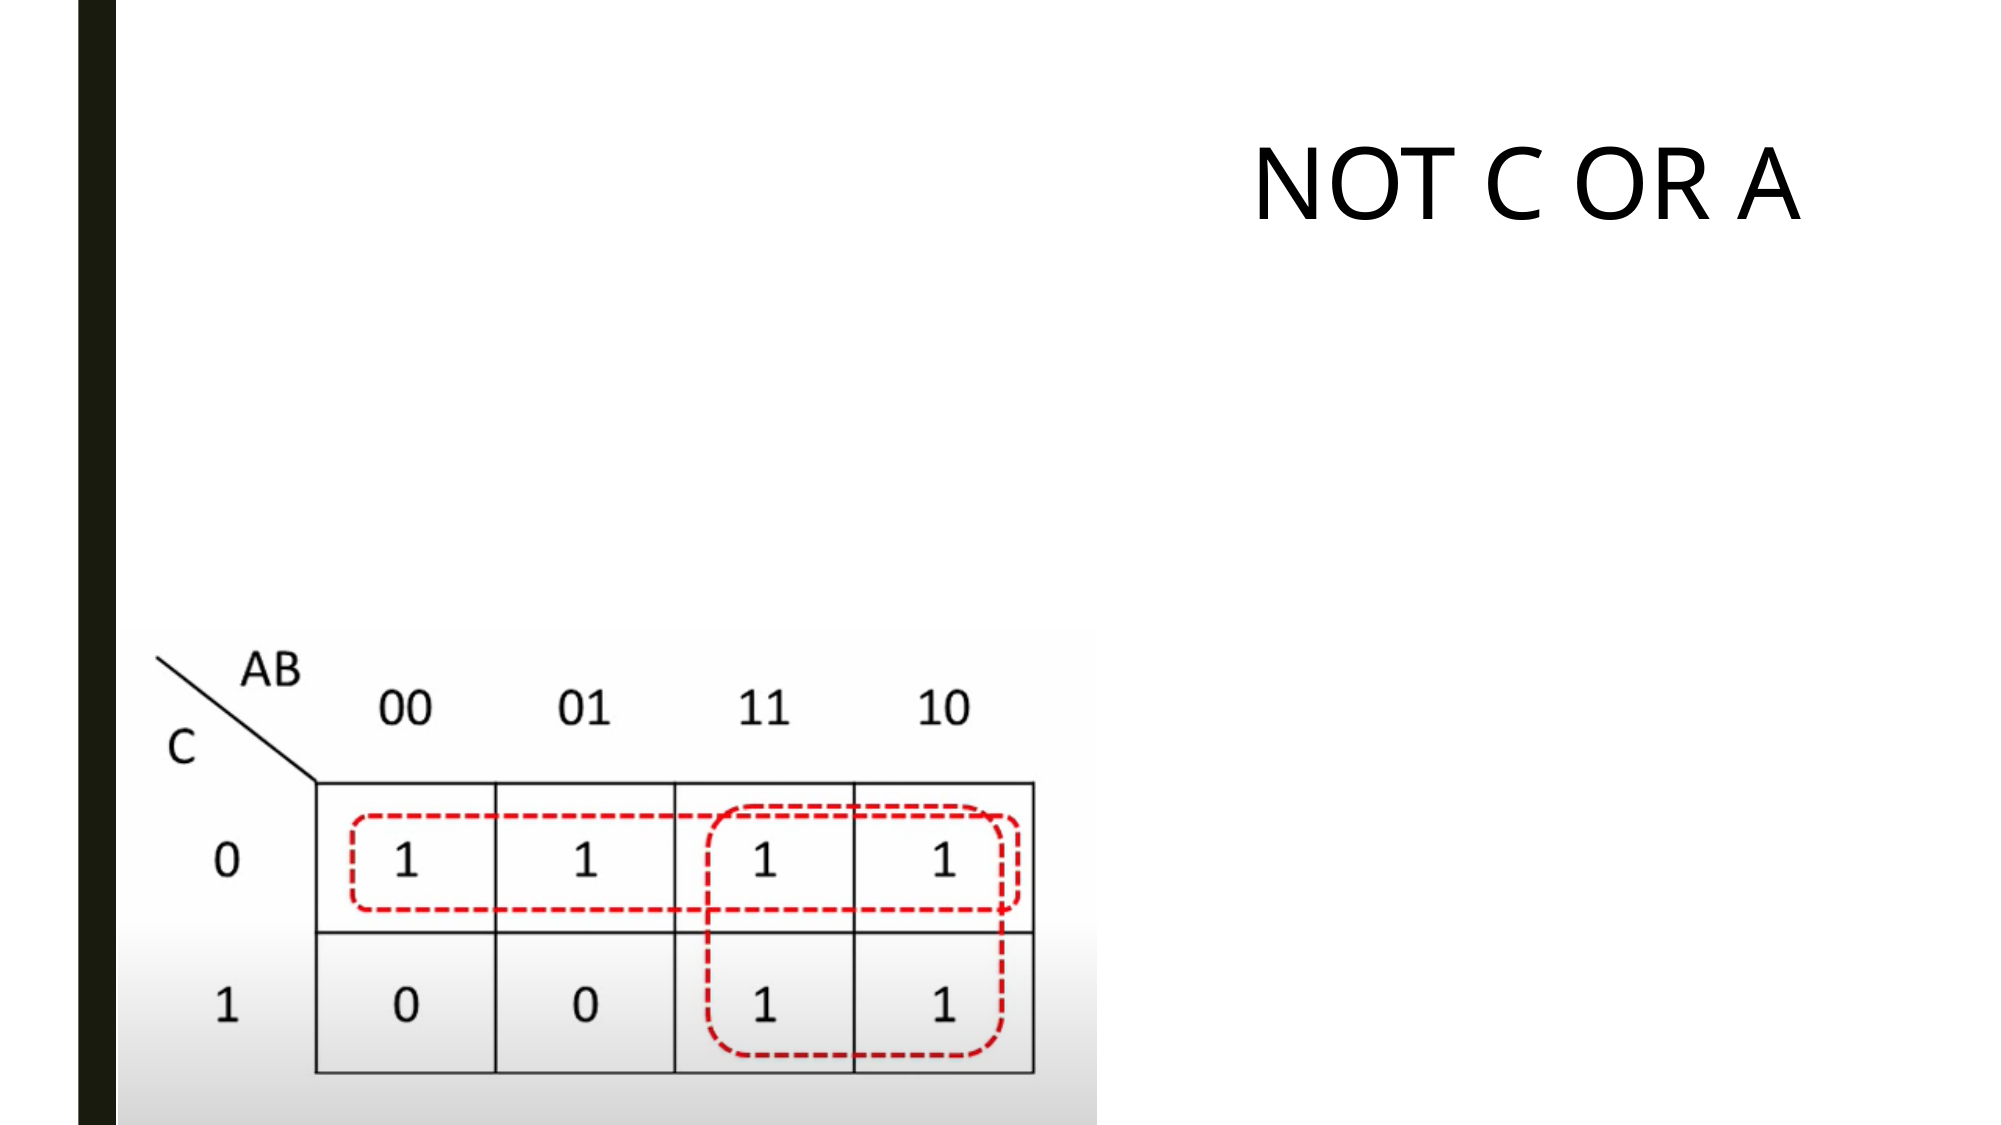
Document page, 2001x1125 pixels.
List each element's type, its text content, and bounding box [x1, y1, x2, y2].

text_box NOT C OR A [1235, 112, 1817, 248]
picture [118, 629, 1097, 1125]
